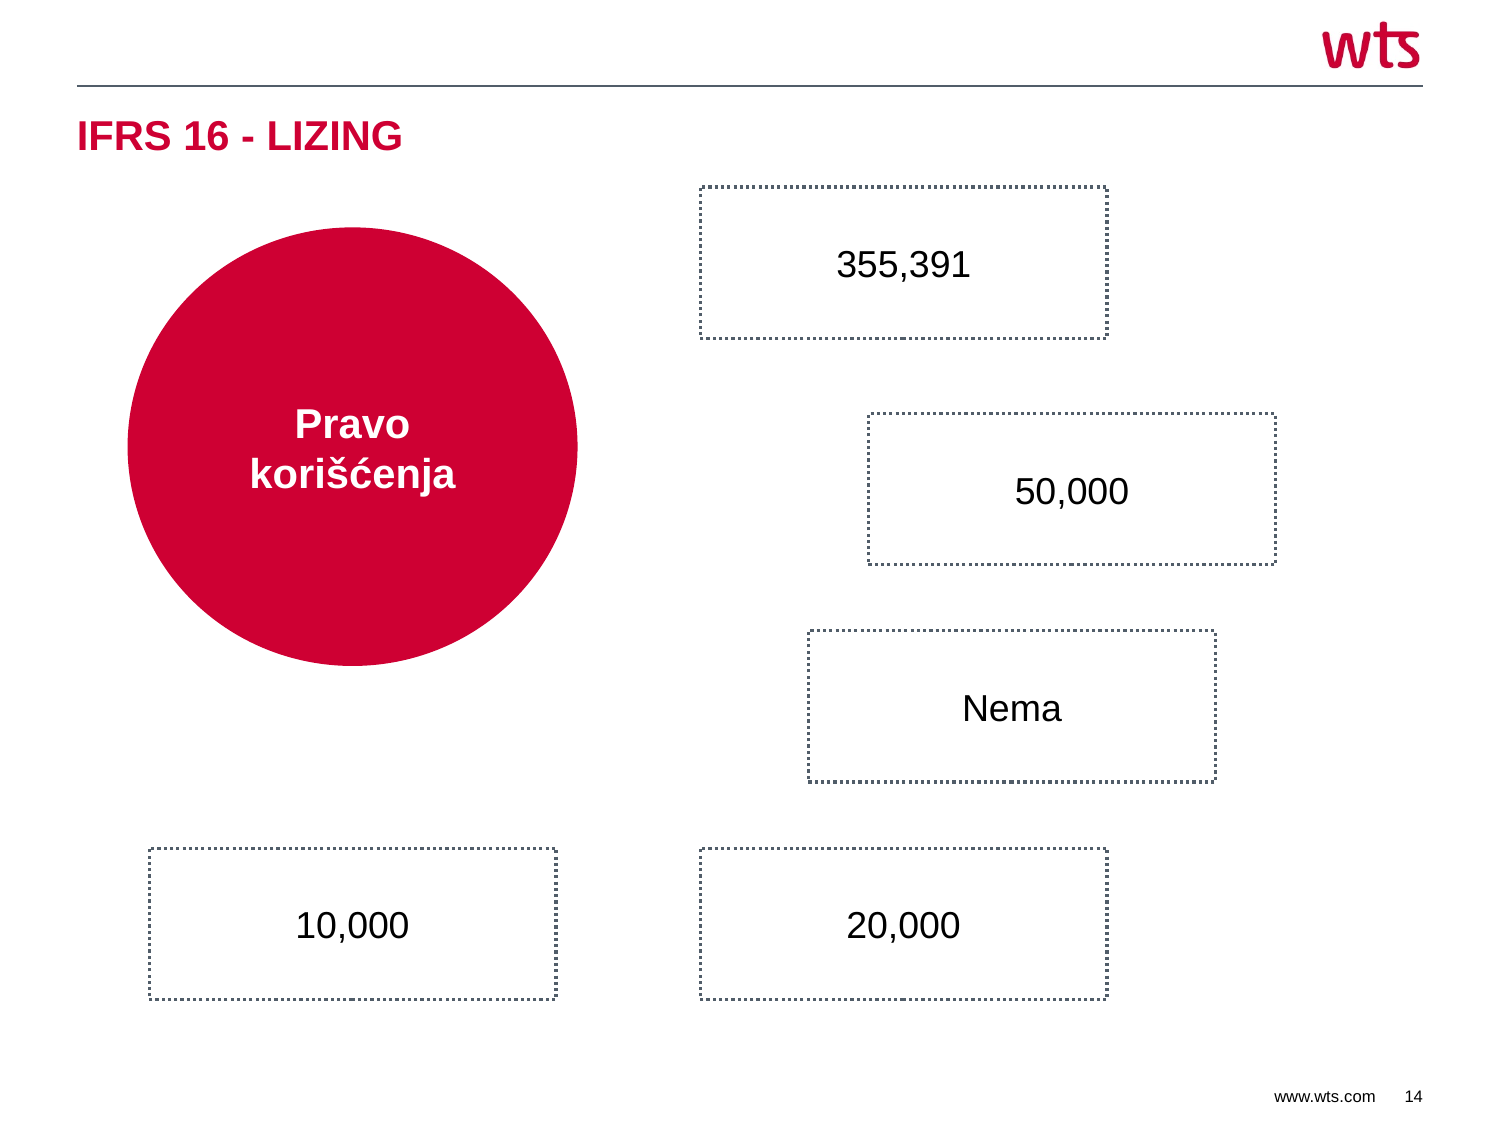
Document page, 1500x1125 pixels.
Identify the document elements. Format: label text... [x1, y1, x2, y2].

text_box 355,391 [698, 185, 1109, 340]
footer www.wts.com [1273, 769, 1377, 1125]
title IFRS 16 - LIZING [76, 107, 1424, 210]
text_box 10,000 [147, 846, 558, 1002]
picture [1321, 20, 1420, 69]
text_box Nema [806, 629, 1217, 784]
text_box 50,000 [866, 411, 1277, 567]
text_box 20,000 [698, 846, 1109, 1002]
text_box Pravo korišćenja [125, 225, 580, 669]
slide_number 14 [1389, 1085, 1424, 1107]
